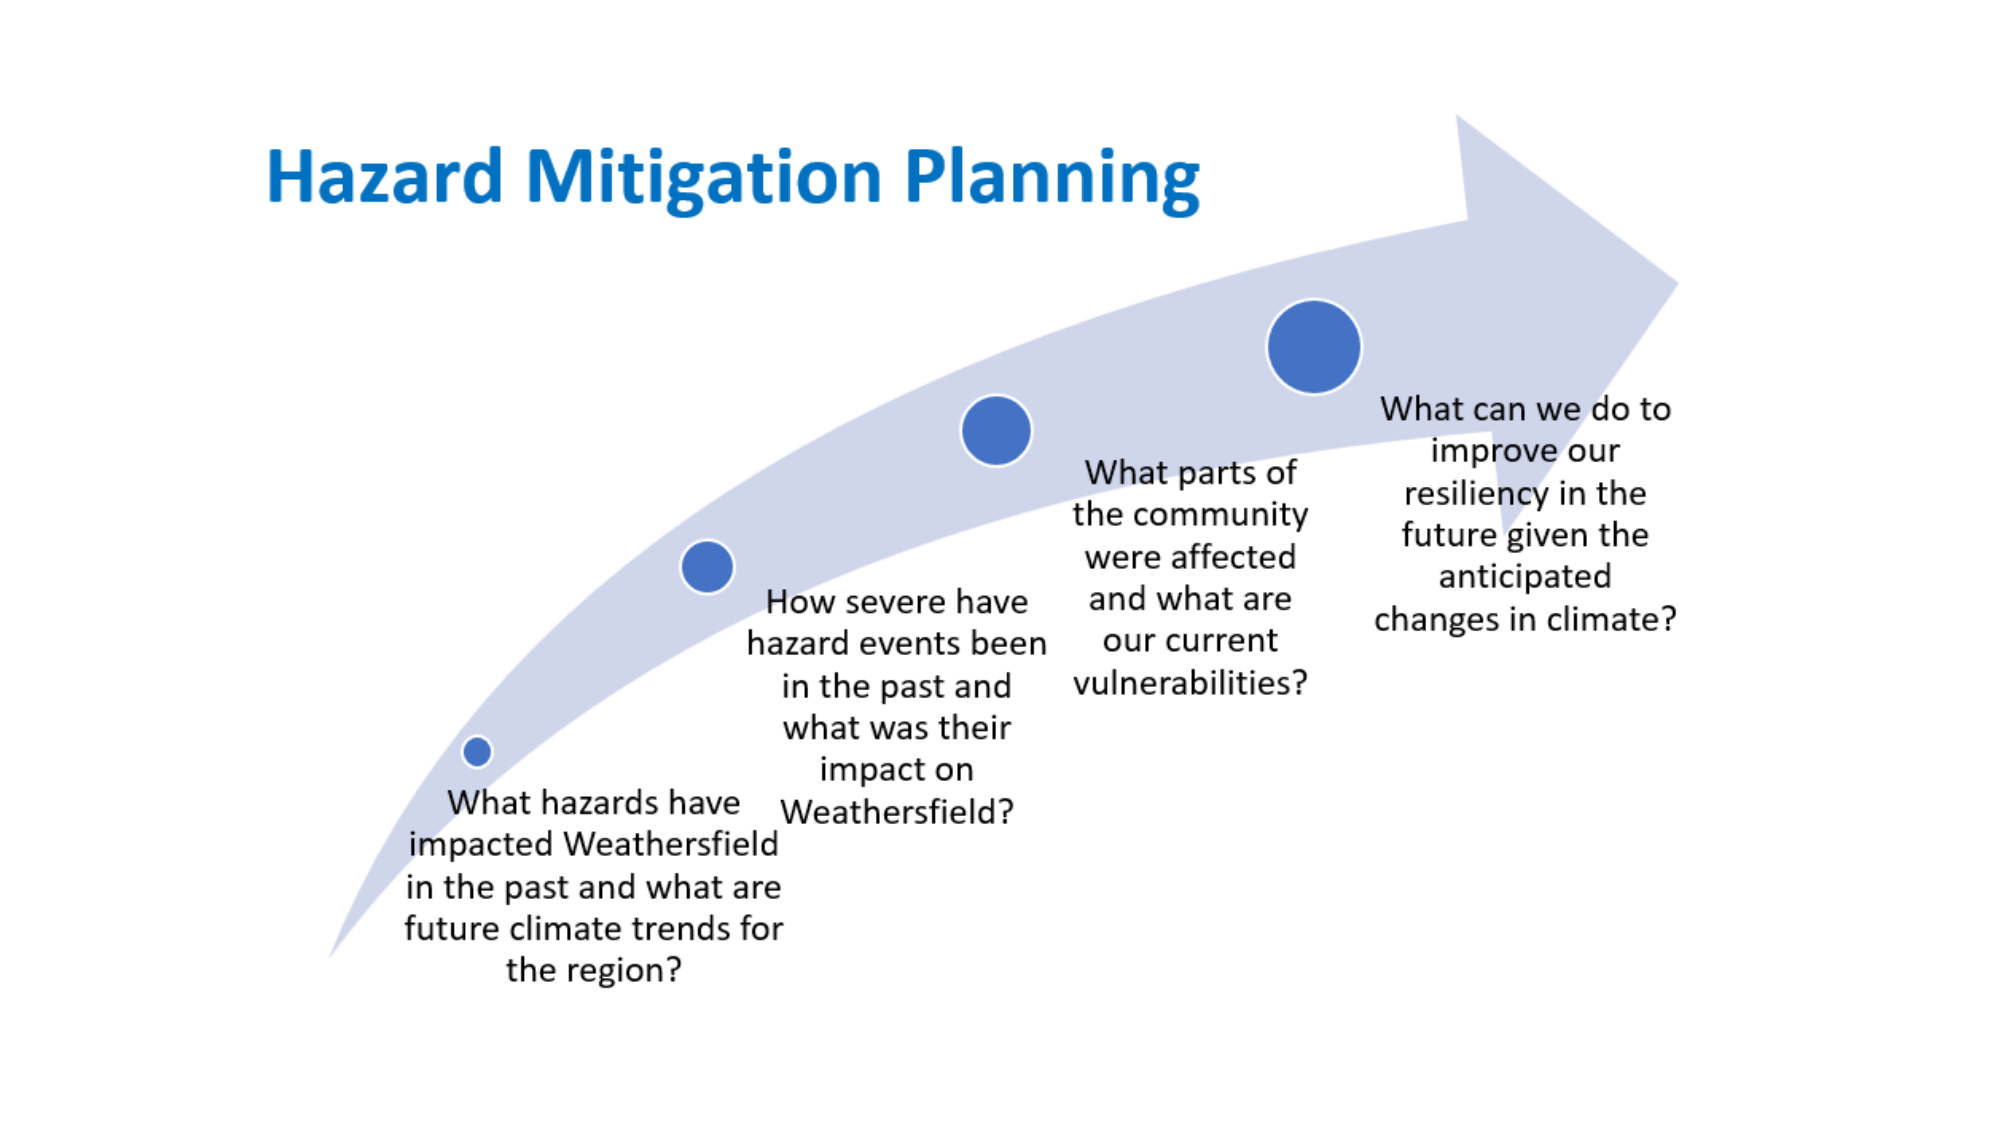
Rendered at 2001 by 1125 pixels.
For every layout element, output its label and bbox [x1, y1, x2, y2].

picture [257, 81, 1743, 1044]
